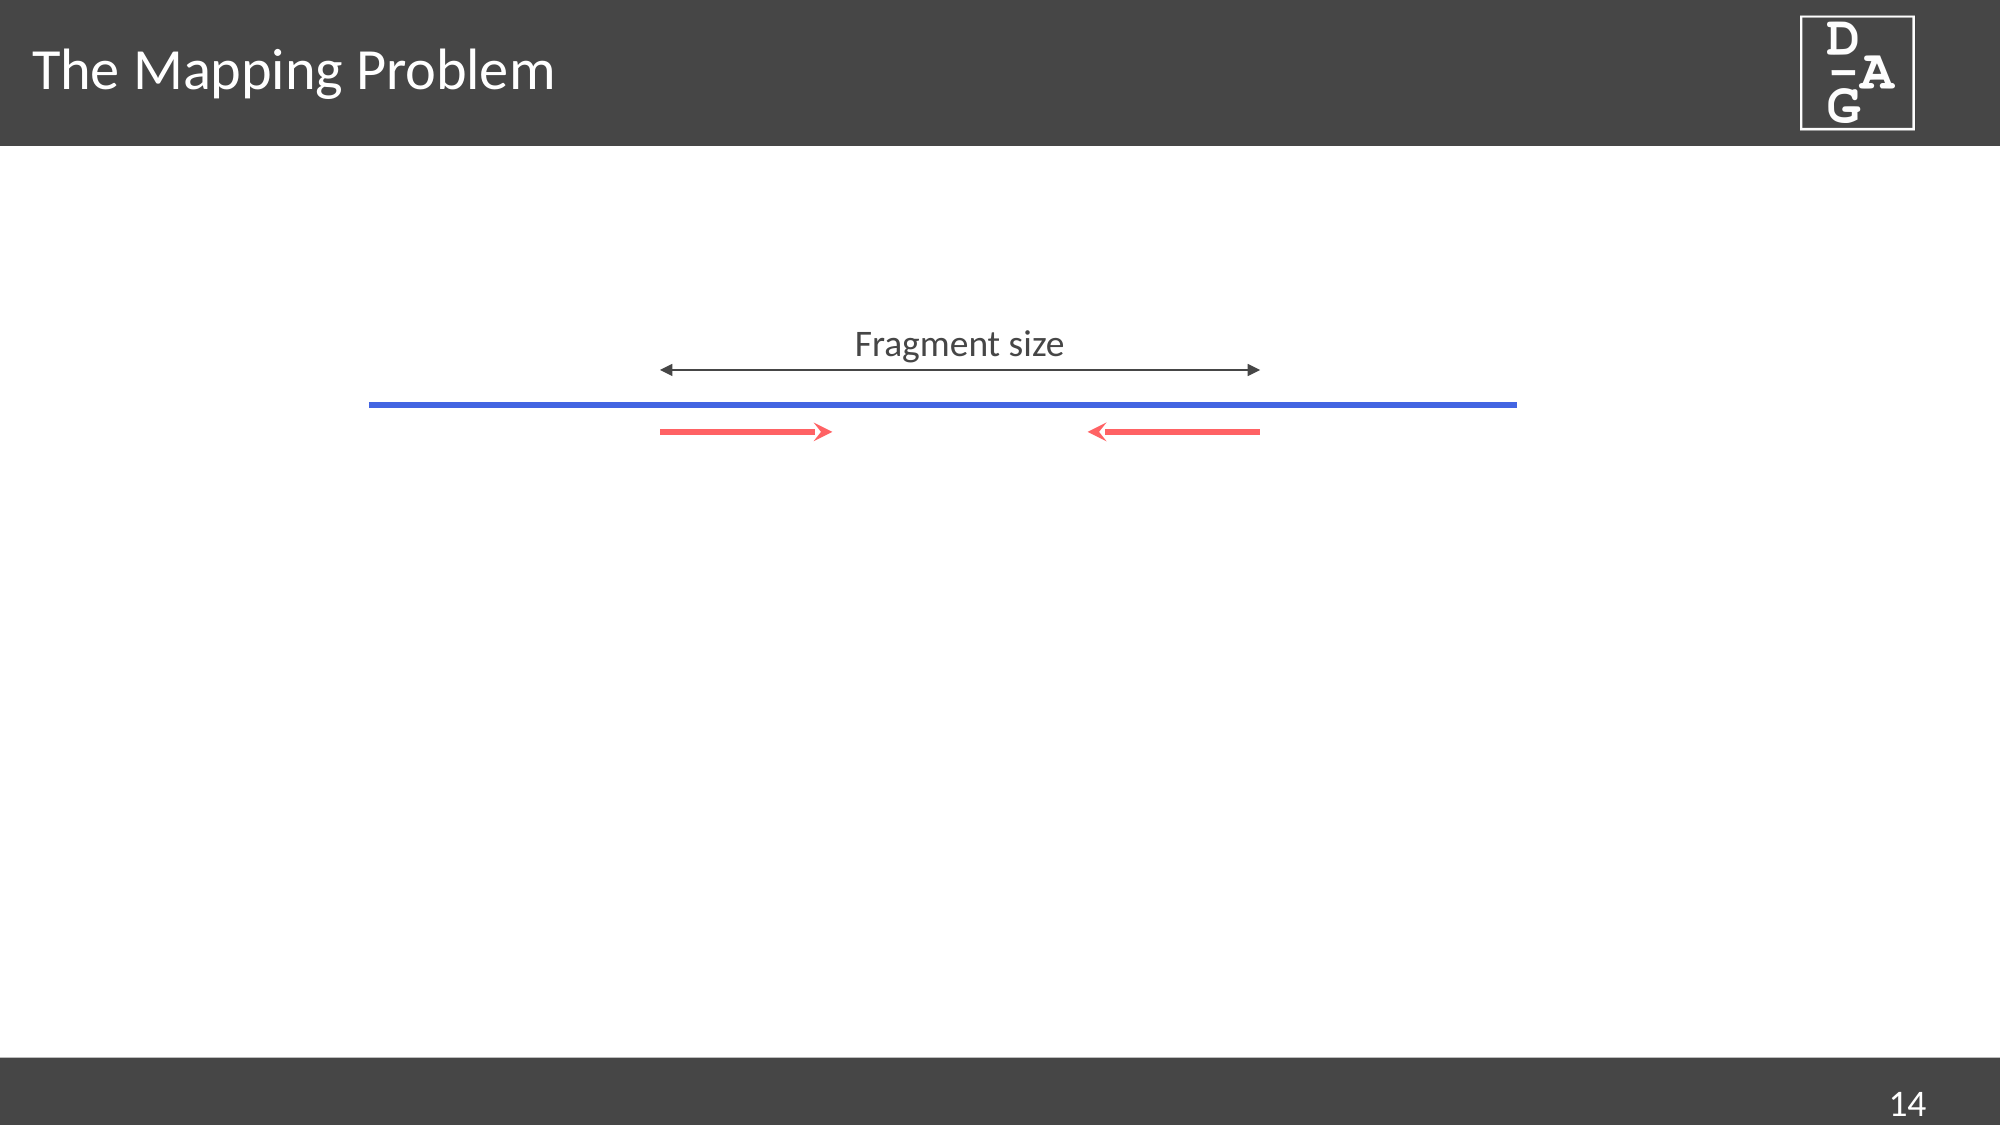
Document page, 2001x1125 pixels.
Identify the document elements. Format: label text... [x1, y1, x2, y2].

slide_number 14 [1873, 1071, 1980, 1109]
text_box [659, 311, 1261, 372]
title The Mapping Problem [32, 24, 1760, 122]
picture [1800, 15, 1916, 131]
